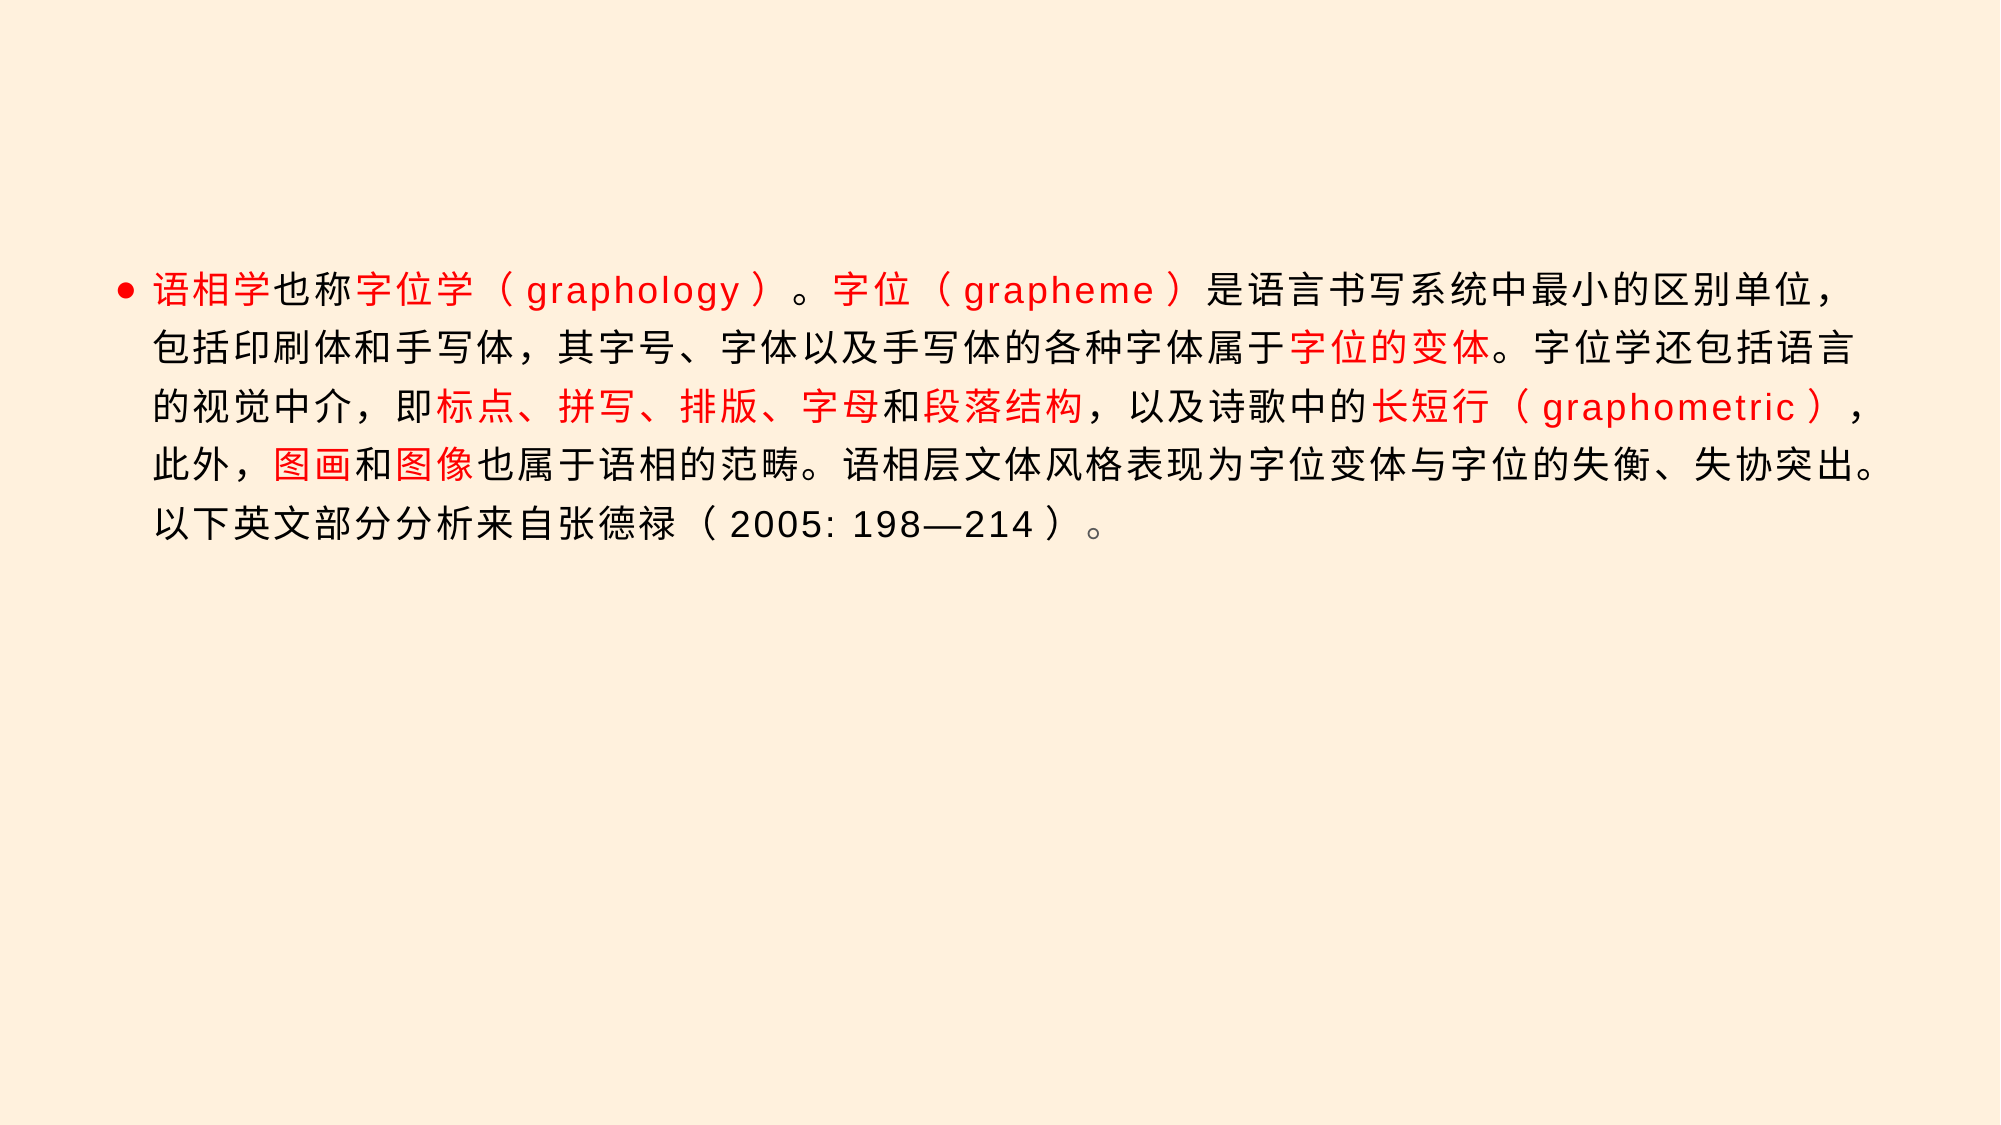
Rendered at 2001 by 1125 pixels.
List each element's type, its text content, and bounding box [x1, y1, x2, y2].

list 语相学也称字位学（graphology）。字位（grapheme）是语言书写系统中最小的区别单位，包括印刷体和手写体，其字号、字体以及手写体的各种字体属于字位的变体。字位学还包括语言的视觉中介，即标点、拼写、排版、字母和段落结构，以及诗歌中的长短行（graphometric），此外，图画和图像也属于语相的范畴。语相层文体风格表现为字位变体与字位的失衡、失协突出。以下英文部分分析来自张德禄（2005: 198—214）。 [99, 244, 1900, 1026]
